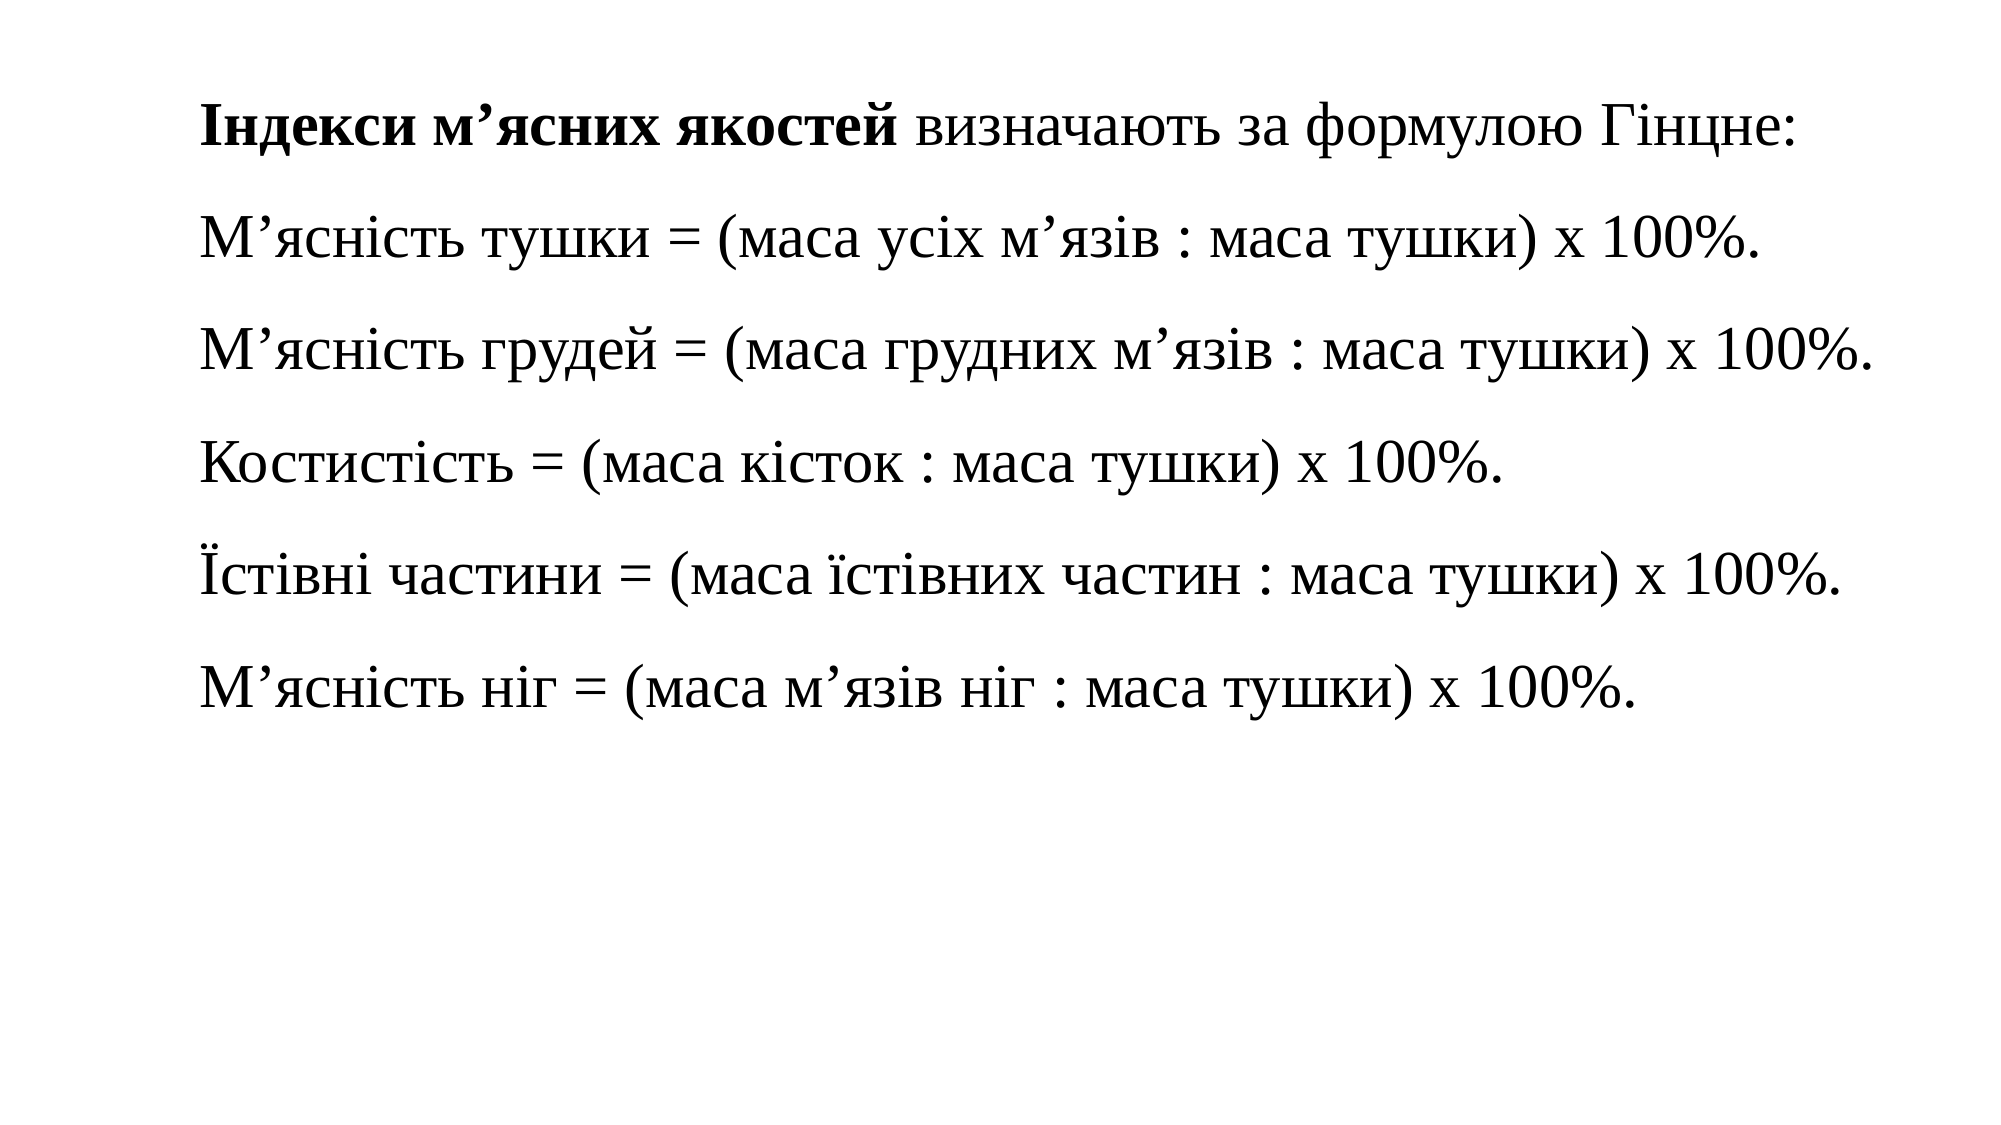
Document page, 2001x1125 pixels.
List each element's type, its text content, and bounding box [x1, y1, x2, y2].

text_box Індекси м’ясних якостей визначають за формулою Гінцне: М’ясність тушки = (маса усіх м’язів : маса тушки) х 100%. М’ясність грудей = (маса грудних м’язів : маса тушки) х 100%. Костистість = (маса кісток : маса тушки) х 100%. Їстівні частини = (маса їстівних частин : маса тушки) х 100%. М’ясність ніг = (маса м’язів ніг : маса тушки) х 100%. [96, 37, 1934, 840]
